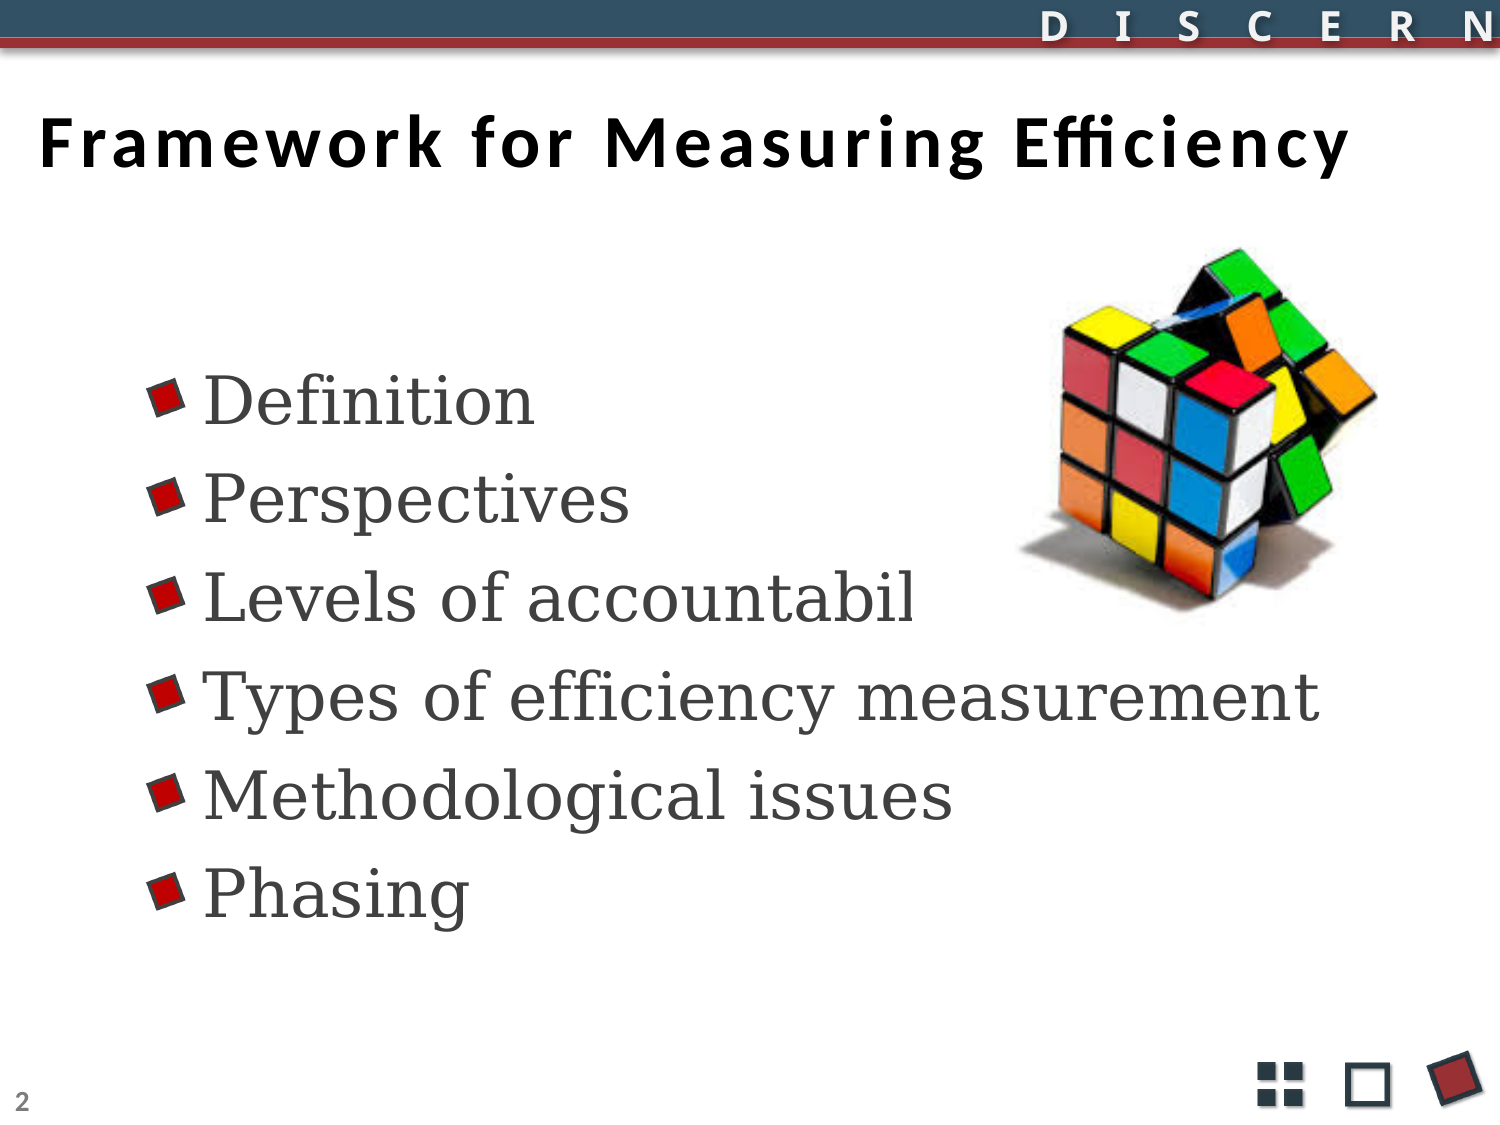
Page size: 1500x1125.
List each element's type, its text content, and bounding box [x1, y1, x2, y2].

list Definition Perspectives Levels of accountability Types of efficiency measurement Methodological issues Phasing [112, 349, 1351, 938]
picture [145, 871, 186, 911]
picture [145, 476, 186, 517]
picture [145, 377, 186, 418]
picture [912, 212, 1488, 638]
title Framework for Measuring Efficiency [24, 75, 1463, 200]
picture [145, 673, 186, 714]
picture [145, 575, 186, 615]
picture [145, 772, 186, 813]
slide_number 2 [0, 1074, 88, 1125]
picture [1244, 1042, 1495, 1117]
